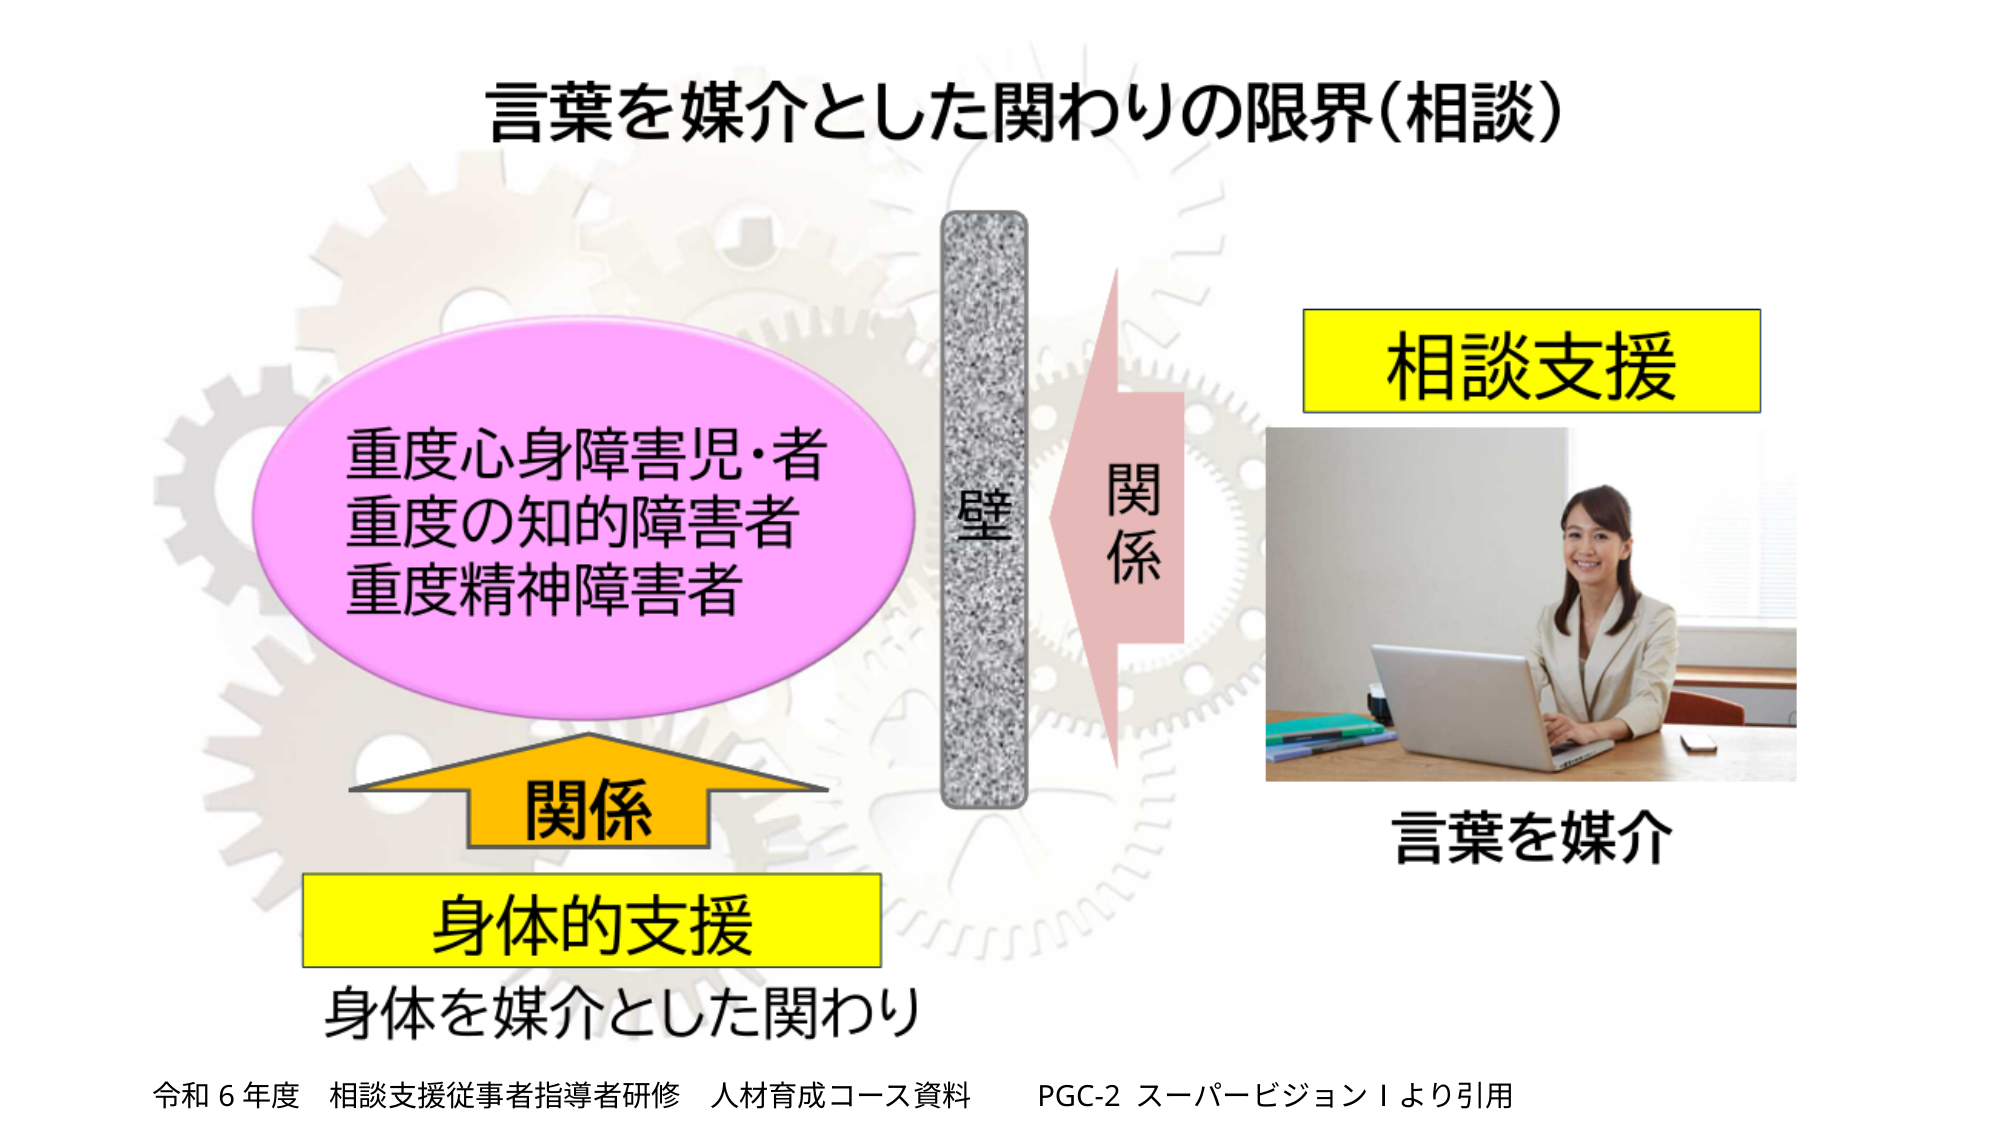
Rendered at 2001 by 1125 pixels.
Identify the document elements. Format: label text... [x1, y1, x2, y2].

text_box 令和6年度 相談支援従事者指導者研修 人材育成コース資料 PGC-2 スーパービジョンⅠより引用 [138, 1073, 1816, 1120]
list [137, 4, 1816, 1073]
